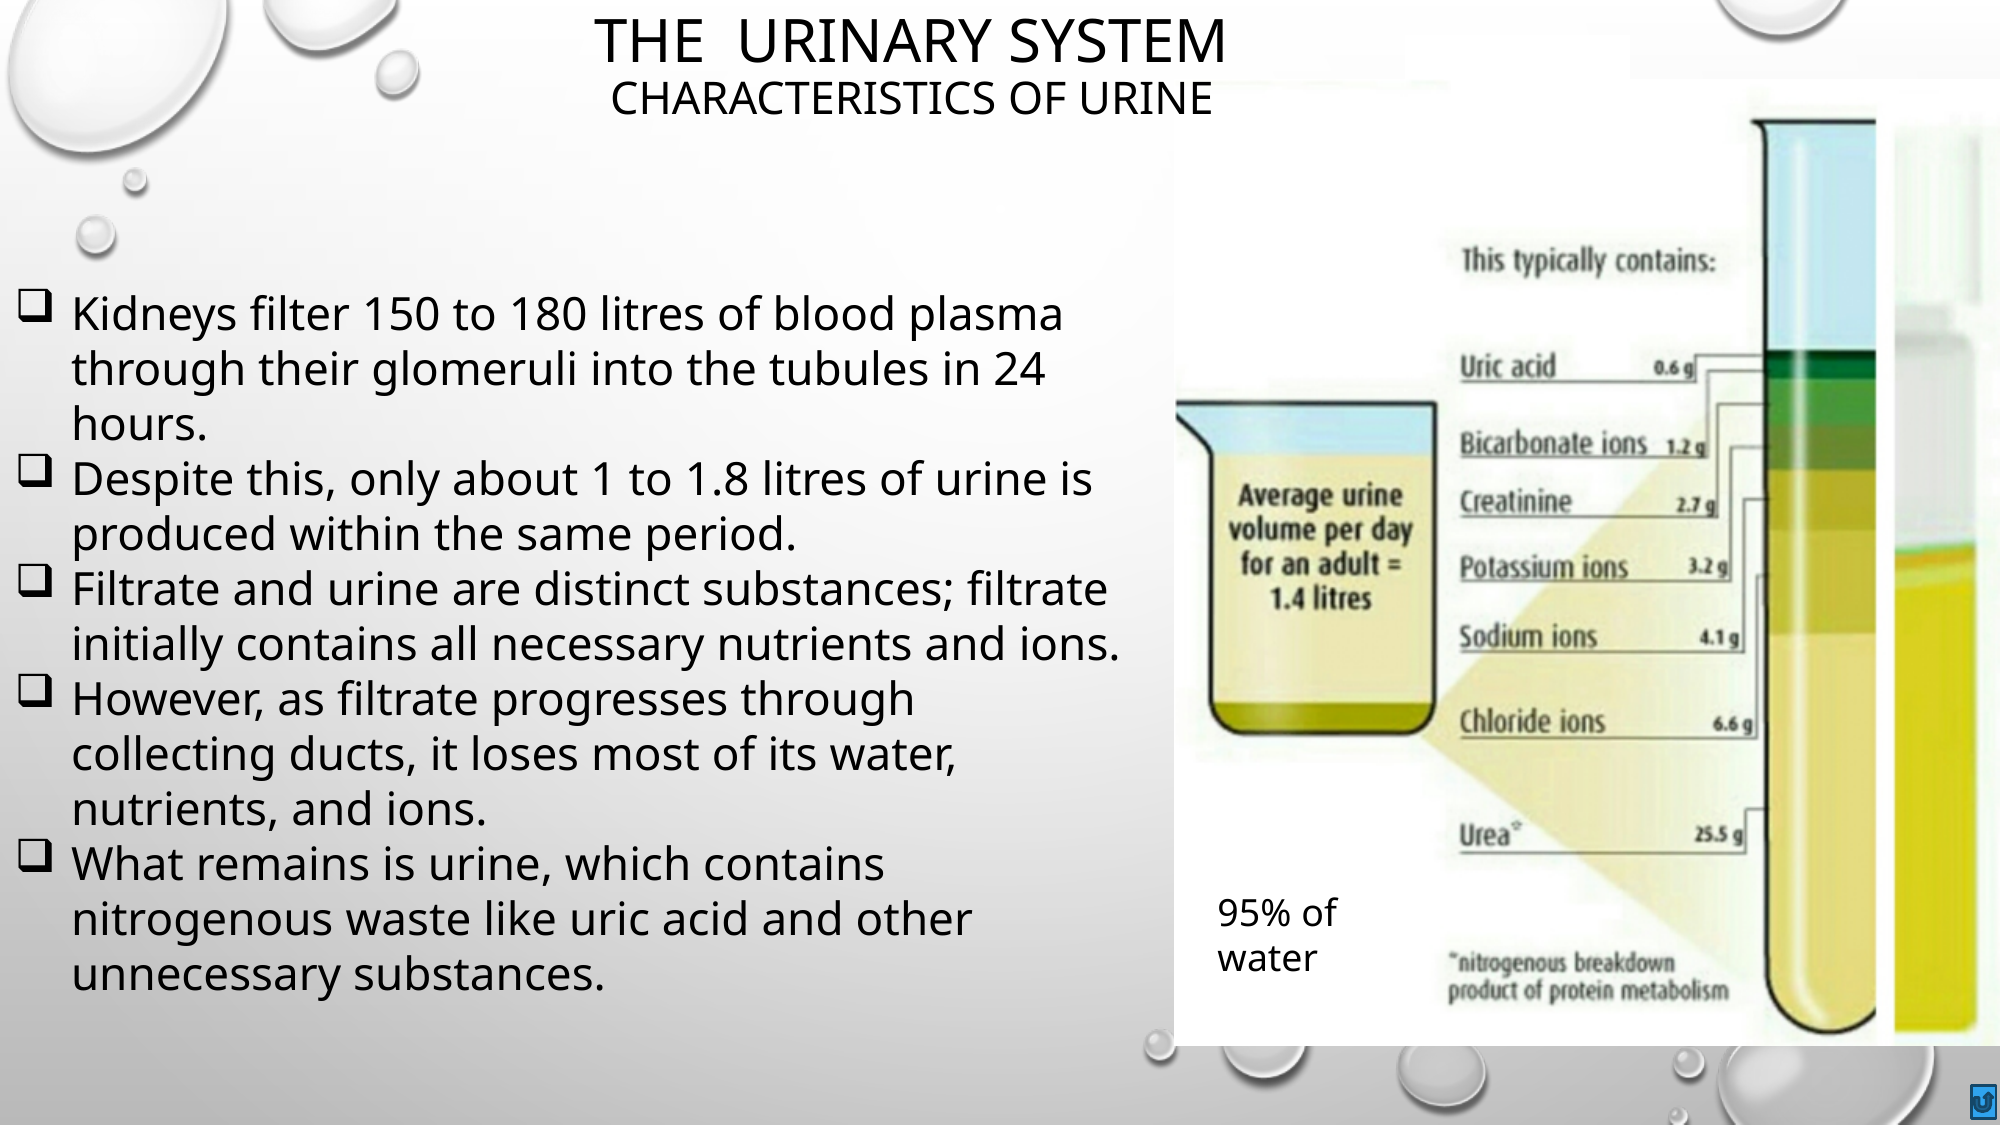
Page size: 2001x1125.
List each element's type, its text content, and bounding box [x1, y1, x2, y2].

picture [0, 0, 2000, 1125]
text_box Kidneys filter 150 to 180 litres of blood plasma through their glomeruli into the tubules in 24 hours. Despite this, only about 1 to 1.8 litres of urine is produced within the same period. Filtrate and urine are distinct substances; filtrate initially contains all necessary nutrients and ions. However, as filtrate progresses through collecting ducts, it loses most of its water, nutrients, and ions. What remains is urine, which contains nitrogenous waste like uric acid and other unnecessary substances. [0, 277, 1145, 1007]
title The urinary system Characteristics of urine [446, 3, 1378, 133]
text_box [1970, 1084, 1997, 1120]
